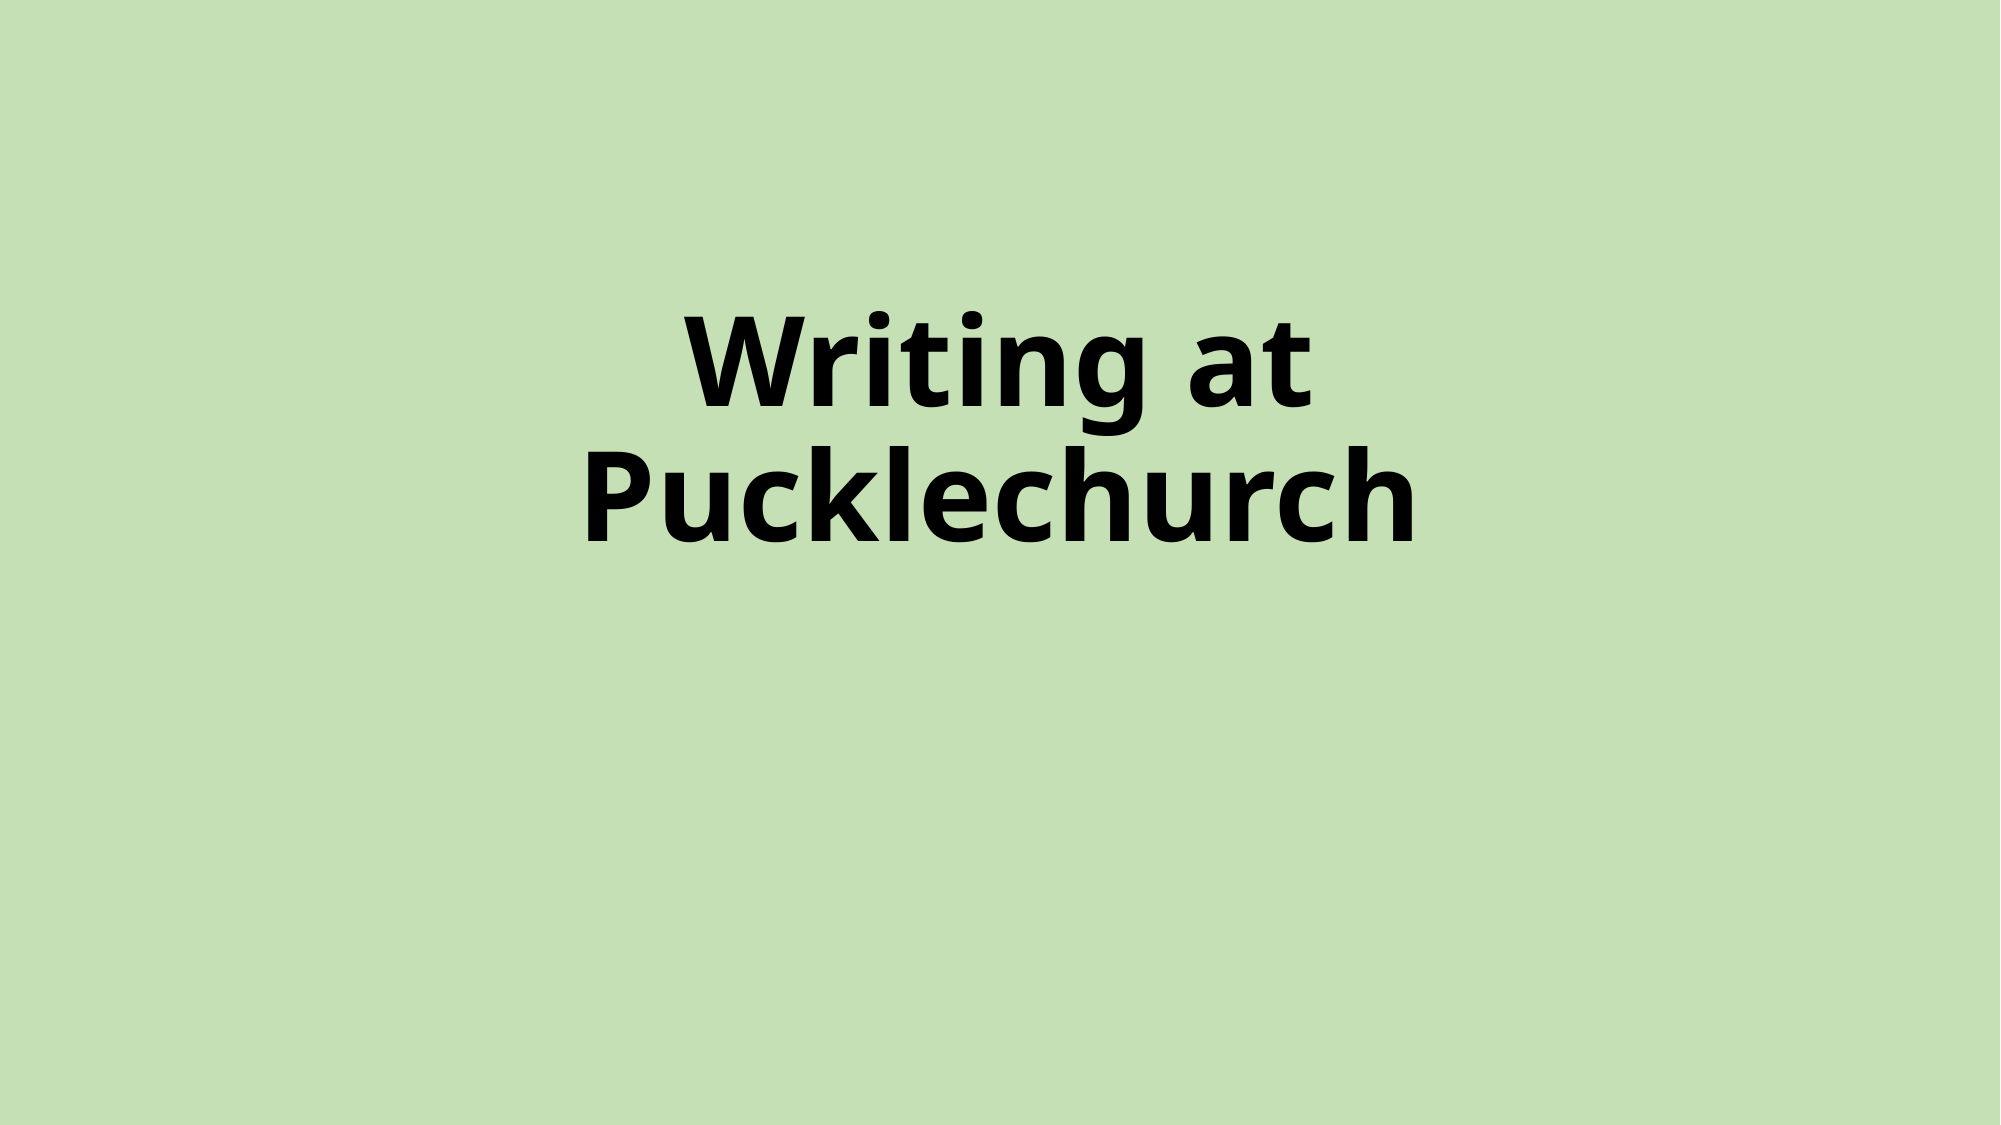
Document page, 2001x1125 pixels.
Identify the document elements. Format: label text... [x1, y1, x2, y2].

title Writing at Pucklechurch [249, 184, 1750, 576]
